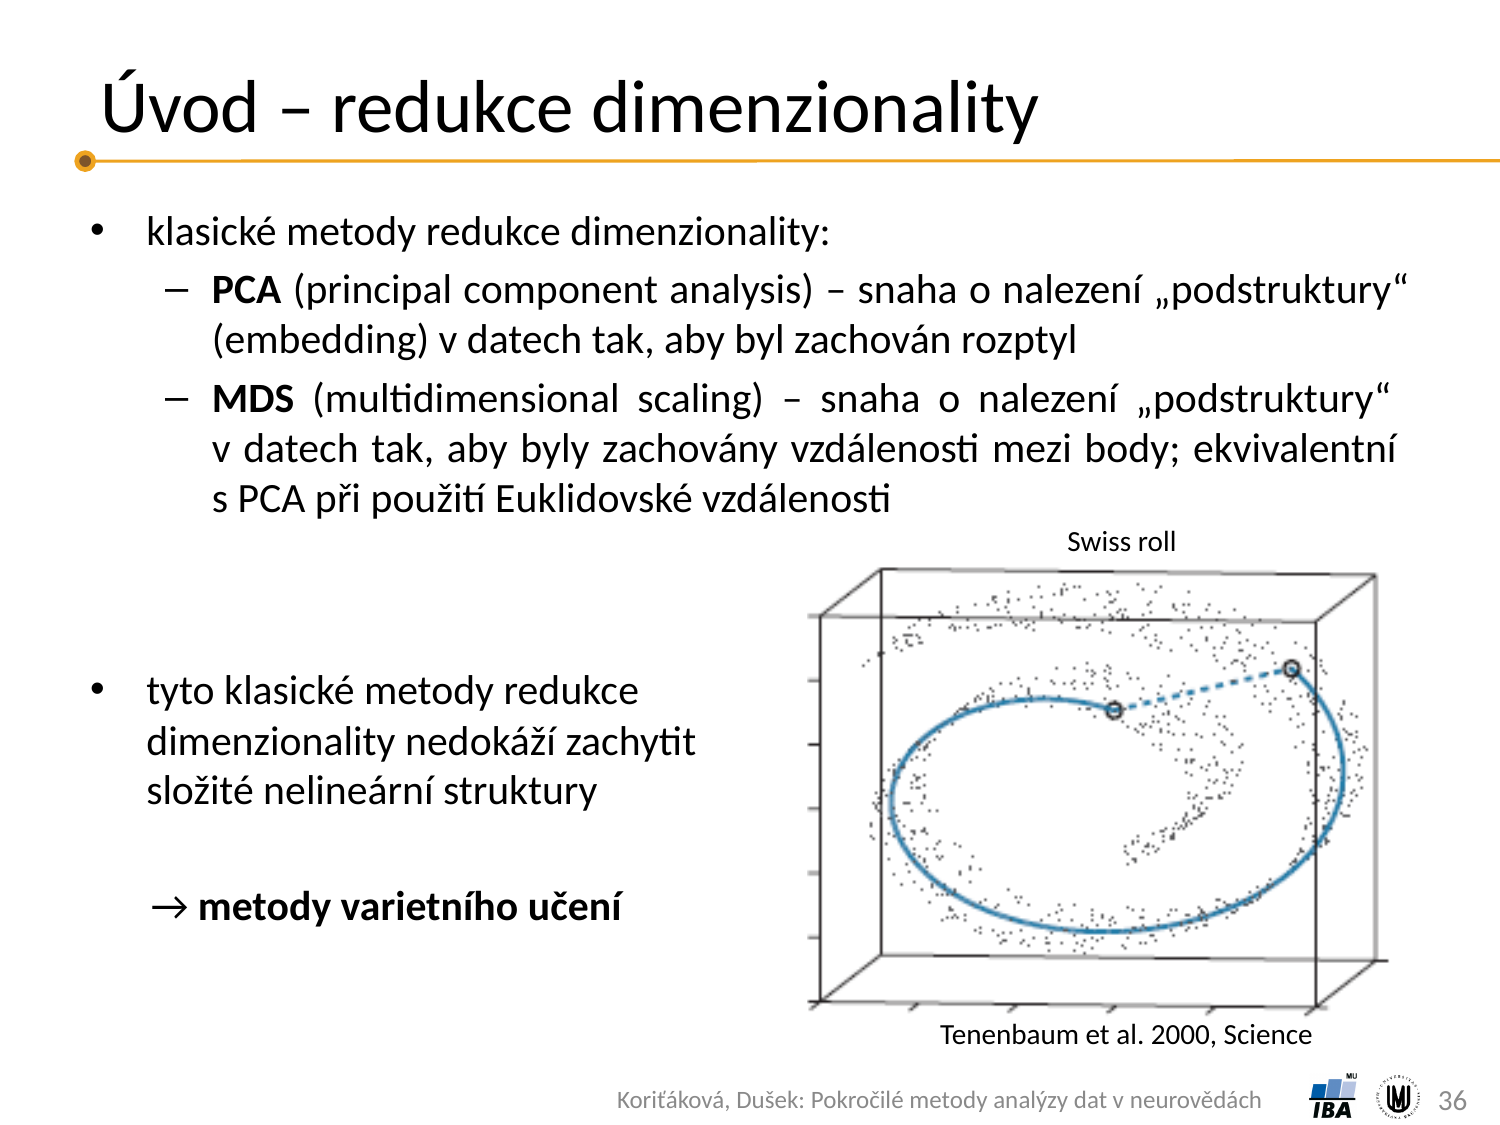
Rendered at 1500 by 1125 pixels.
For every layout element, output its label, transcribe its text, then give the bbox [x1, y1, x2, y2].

text_box tyto klasické metody redukce dimenzionality nedokáží zachytit složité nelineární struktury [75, 655, 761, 835]
slide_number 36 [1132, 1072, 1483, 1125]
picture [807, 538, 1412, 1024]
list klasické metody redukce dimenzionality: PCA (principal component analysis) – snaha o nalezení „podstruktury“ (embedding) v datech tak, aby byl zachován rozptyl MDS (multidimensional scaling) – snaha o nalezení „podstruktury“ v datech tak, aby byly zachovány vzdálenosti mezi body; ekvivalentní s PCA při použití Euklidovské vzdálenosti [75, 196, 1425, 563]
text_box Swiss roll [903, 515, 1341, 537]
title Úvod – redukce dimenzionality [85, 45, 1425, 161]
text_box Tenenbaum et al. 2000, Science [890, 1032, 1328, 1058]
text_box → metody varietního učení [135, 870, 680, 941]
